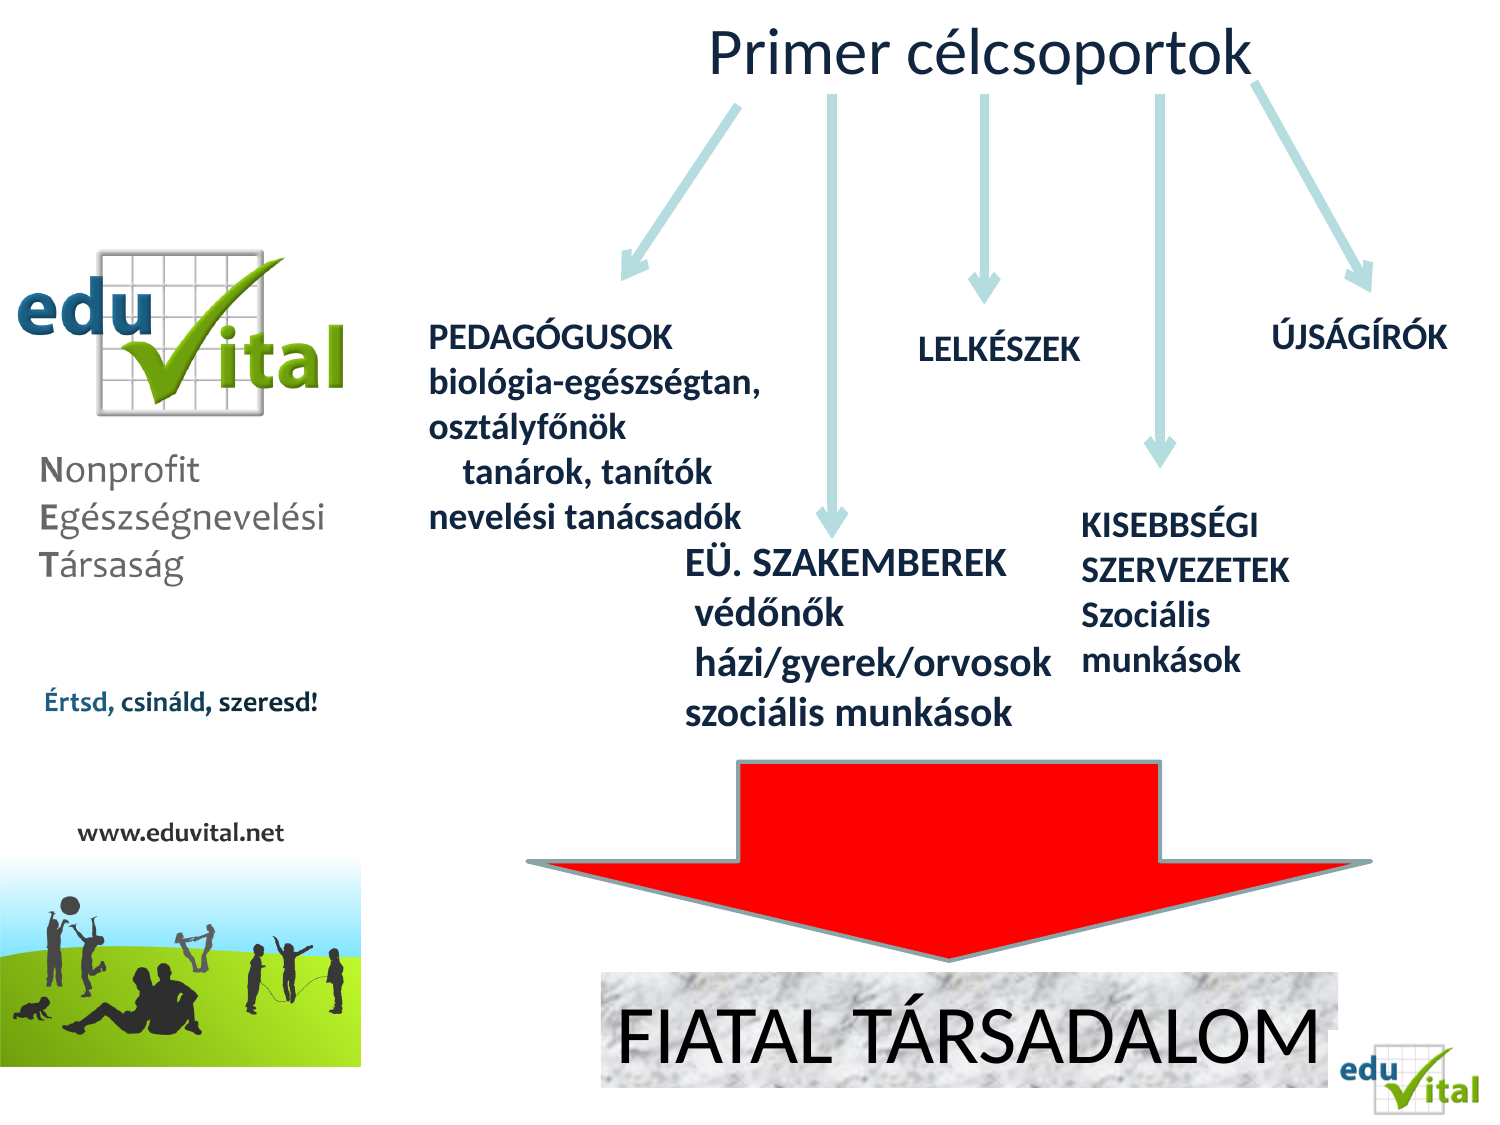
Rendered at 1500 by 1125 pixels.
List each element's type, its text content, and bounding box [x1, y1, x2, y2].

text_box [620, 105, 739, 282]
text_box FIATAL TÁRSADALOM [600, 972, 1339, 1088]
text_box EÜ. SZAKEMBEREK védőnők házi/gyerek/orvosok szociális munkások [669, 527, 1068, 743]
text_box Primer célcsoportok [693, 0, 1269, 95]
picture [0, 196, 362, 1067]
text_box KISEBBSÉGI SZERVEZETEK Szociális munkások [1066, 492, 1336, 688]
text_box [525, 759, 1374, 963]
text_box ÚJSÁGÍRÓK [1256, 304, 1464, 365]
text_box PEDAGÓGUSOK biológia-egészségtan, osztályfőnök tanárok, tanítók nevelési tanácsadók [413, 304, 777, 545]
text_box LELKÉSZEK [903, 316, 1097, 377]
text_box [1253, 81, 1372, 294]
picture [1328, 1030, 1500, 1125]
